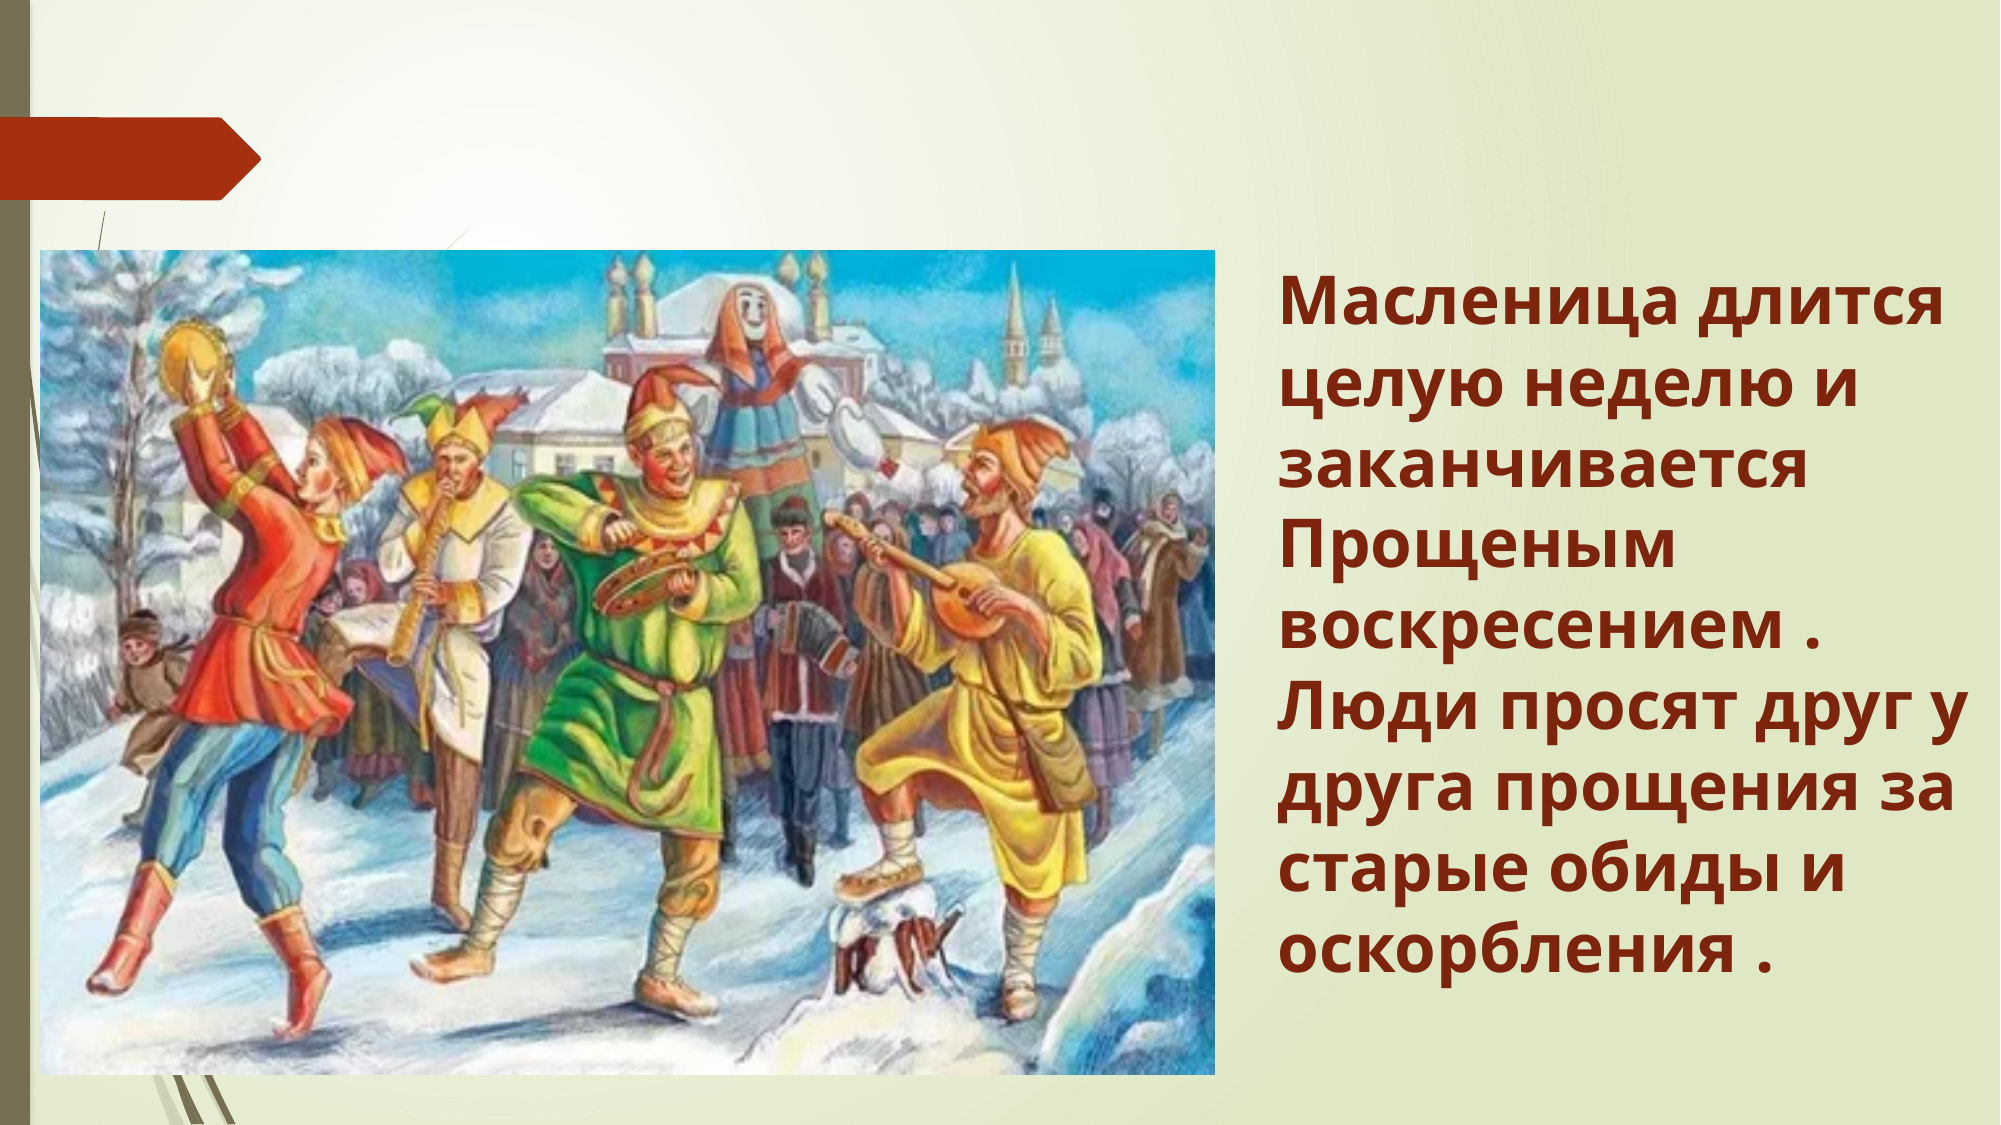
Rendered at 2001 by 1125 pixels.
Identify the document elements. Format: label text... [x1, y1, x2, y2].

title Масленица длится целую неделю и заканчивается Прощеным воскресением . Люди просят друг у друга прощения за старые обиды и оскорбления . [1262, 250, 2000, 1004]
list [40, 249, 1215, 1076]
